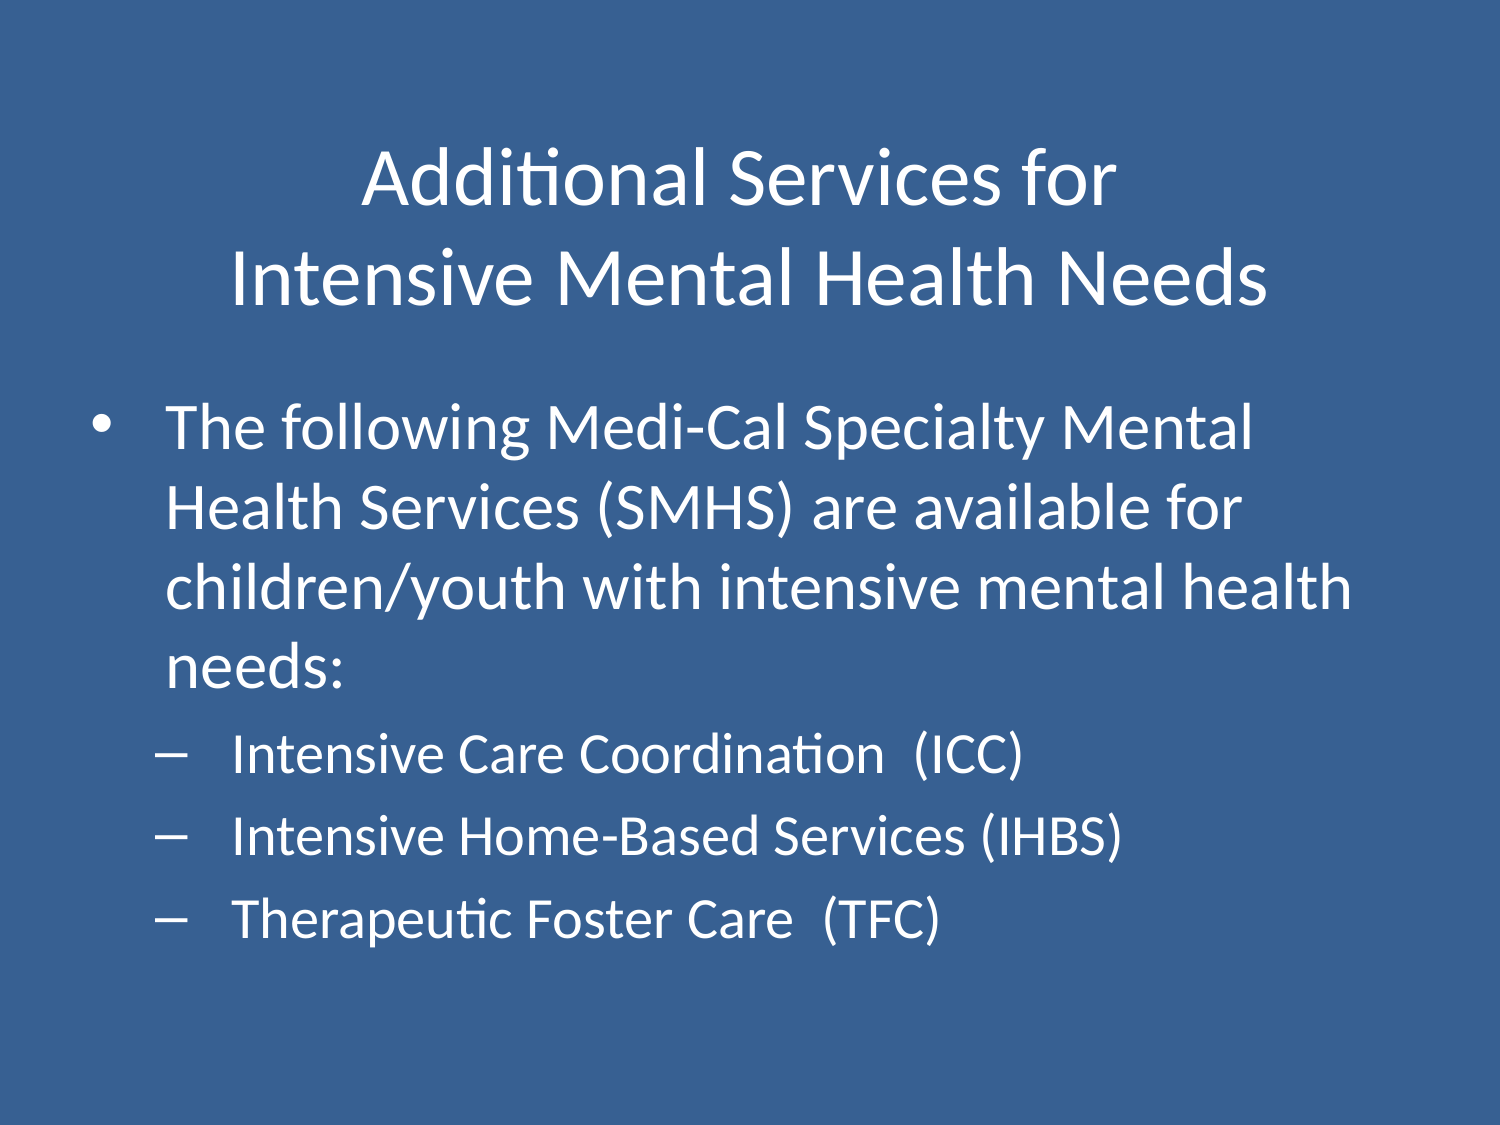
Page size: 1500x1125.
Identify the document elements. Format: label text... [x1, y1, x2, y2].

list The following Medi-Cal Specialty Mental Health Services (SMHS) are available for children/youth with intensive mental health needs: Intensive Care Coordination (ICC) Intensive Home-Based Services (IHBS) Therapeutic Foster Care (TFC) [75, 375, 1425, 1005]
title Additional Services for Intensive Mental Health Needs [75, 45, 1425, 375]
